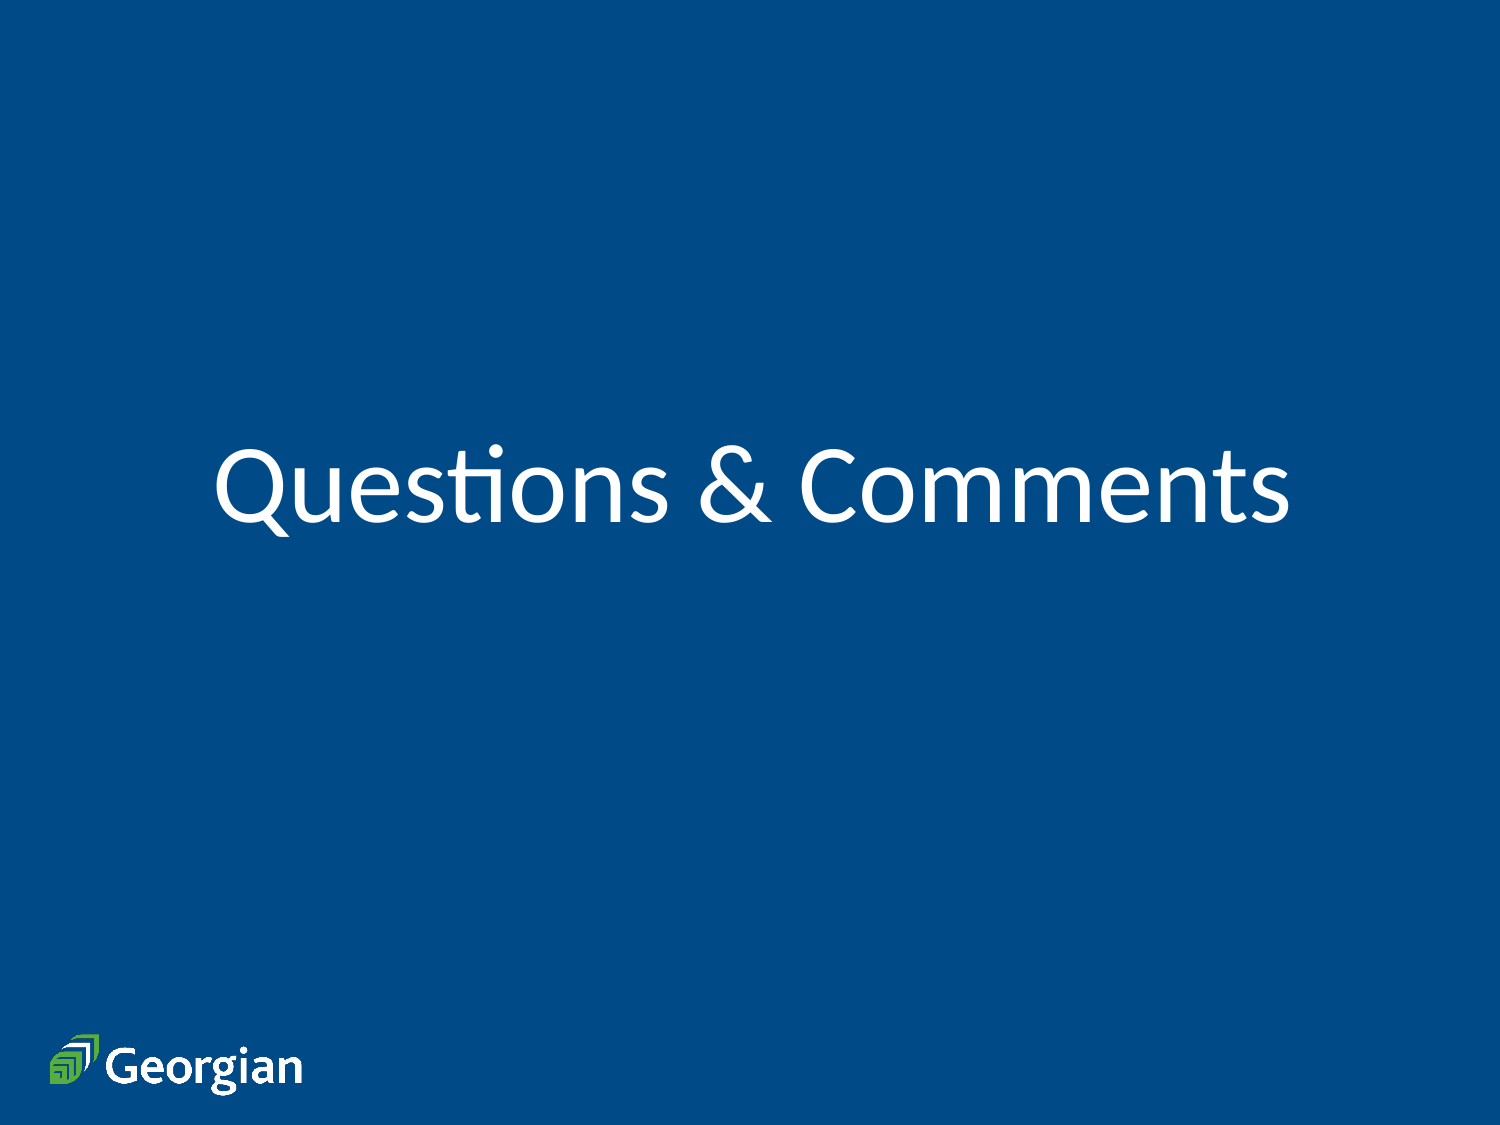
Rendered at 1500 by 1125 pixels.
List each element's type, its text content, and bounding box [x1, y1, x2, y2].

picture [24, 1017, 327, 1121]
list Questions & Comments [107, 125, 1400, 830]
